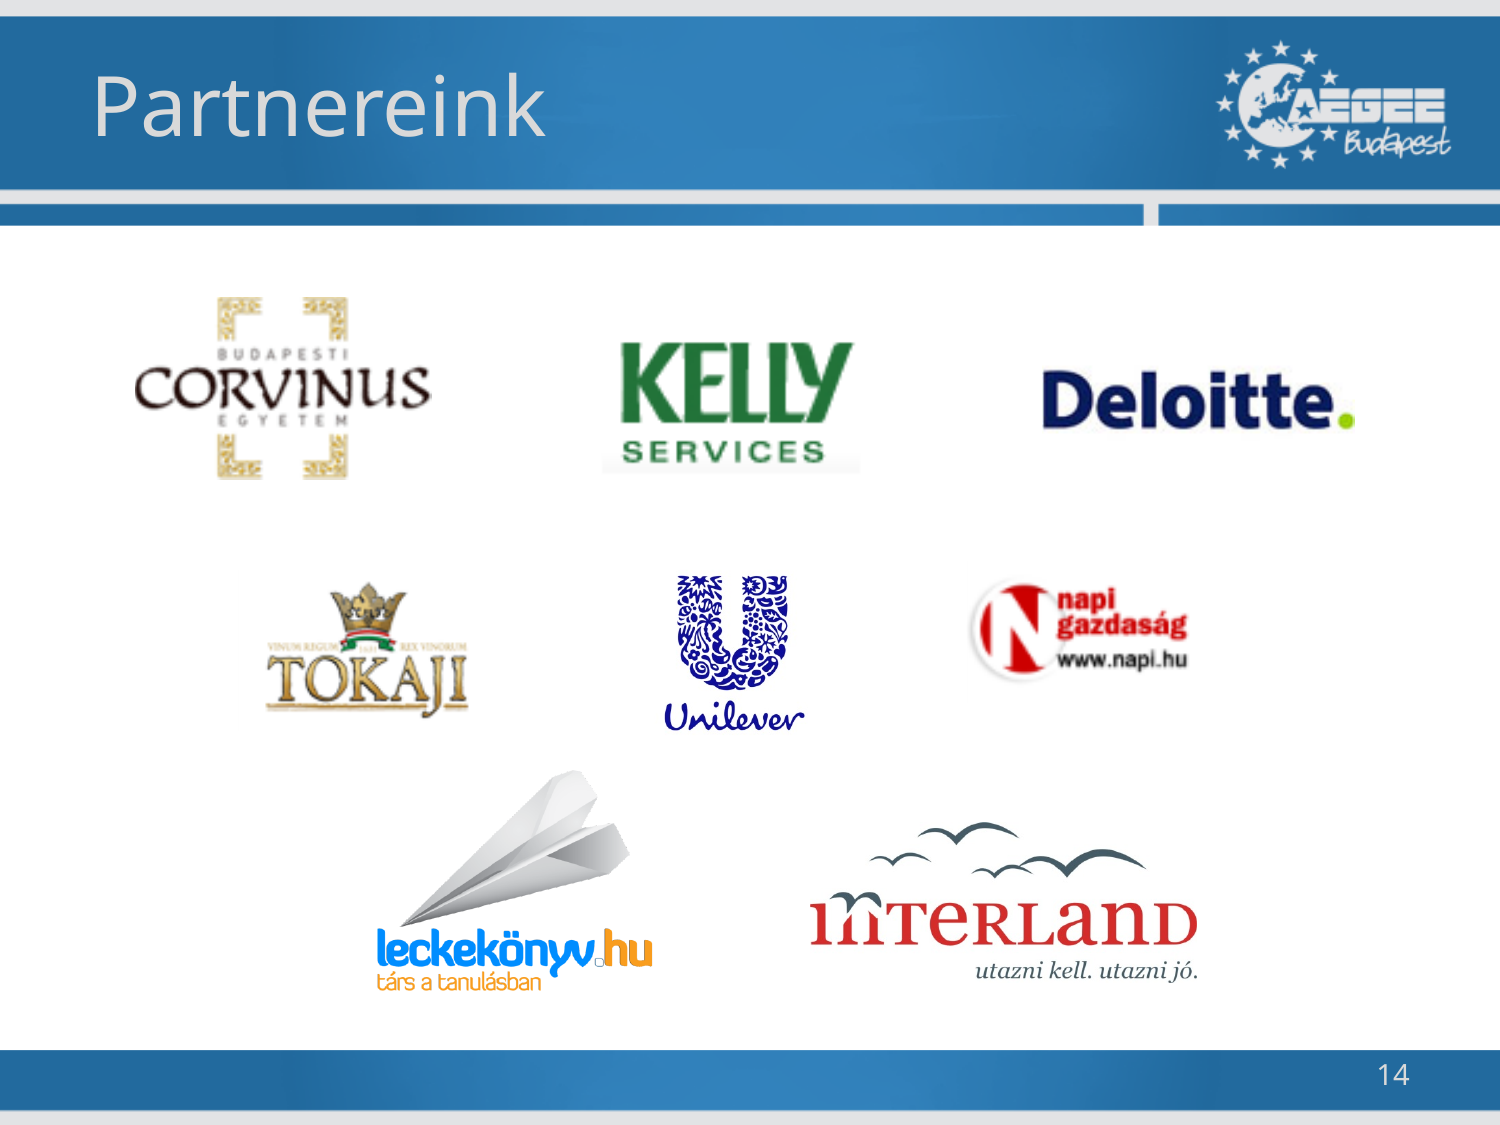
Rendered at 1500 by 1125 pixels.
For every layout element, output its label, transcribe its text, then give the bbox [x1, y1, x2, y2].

picture [0, 0, 1500, 225]
picture [135, 297, 432, 481]
picture [590, 301, 874, 506]
picture [965, 560, 1197, 703]
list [810, 822, 1197, 984]
picture [1041, 316, 1355, 478]
text_box [0, 225, 1500, 1051]
picture [632, 548, 832, 757]
picture [0, 1051, 1500, 1125]
title Partnereink [75, 45, 1425, 161]
picture [236, 570, 498, 732]
picture [366, 767, 666, 1005]
slide_number 14 [1074, 1035, 1425, 1118]
